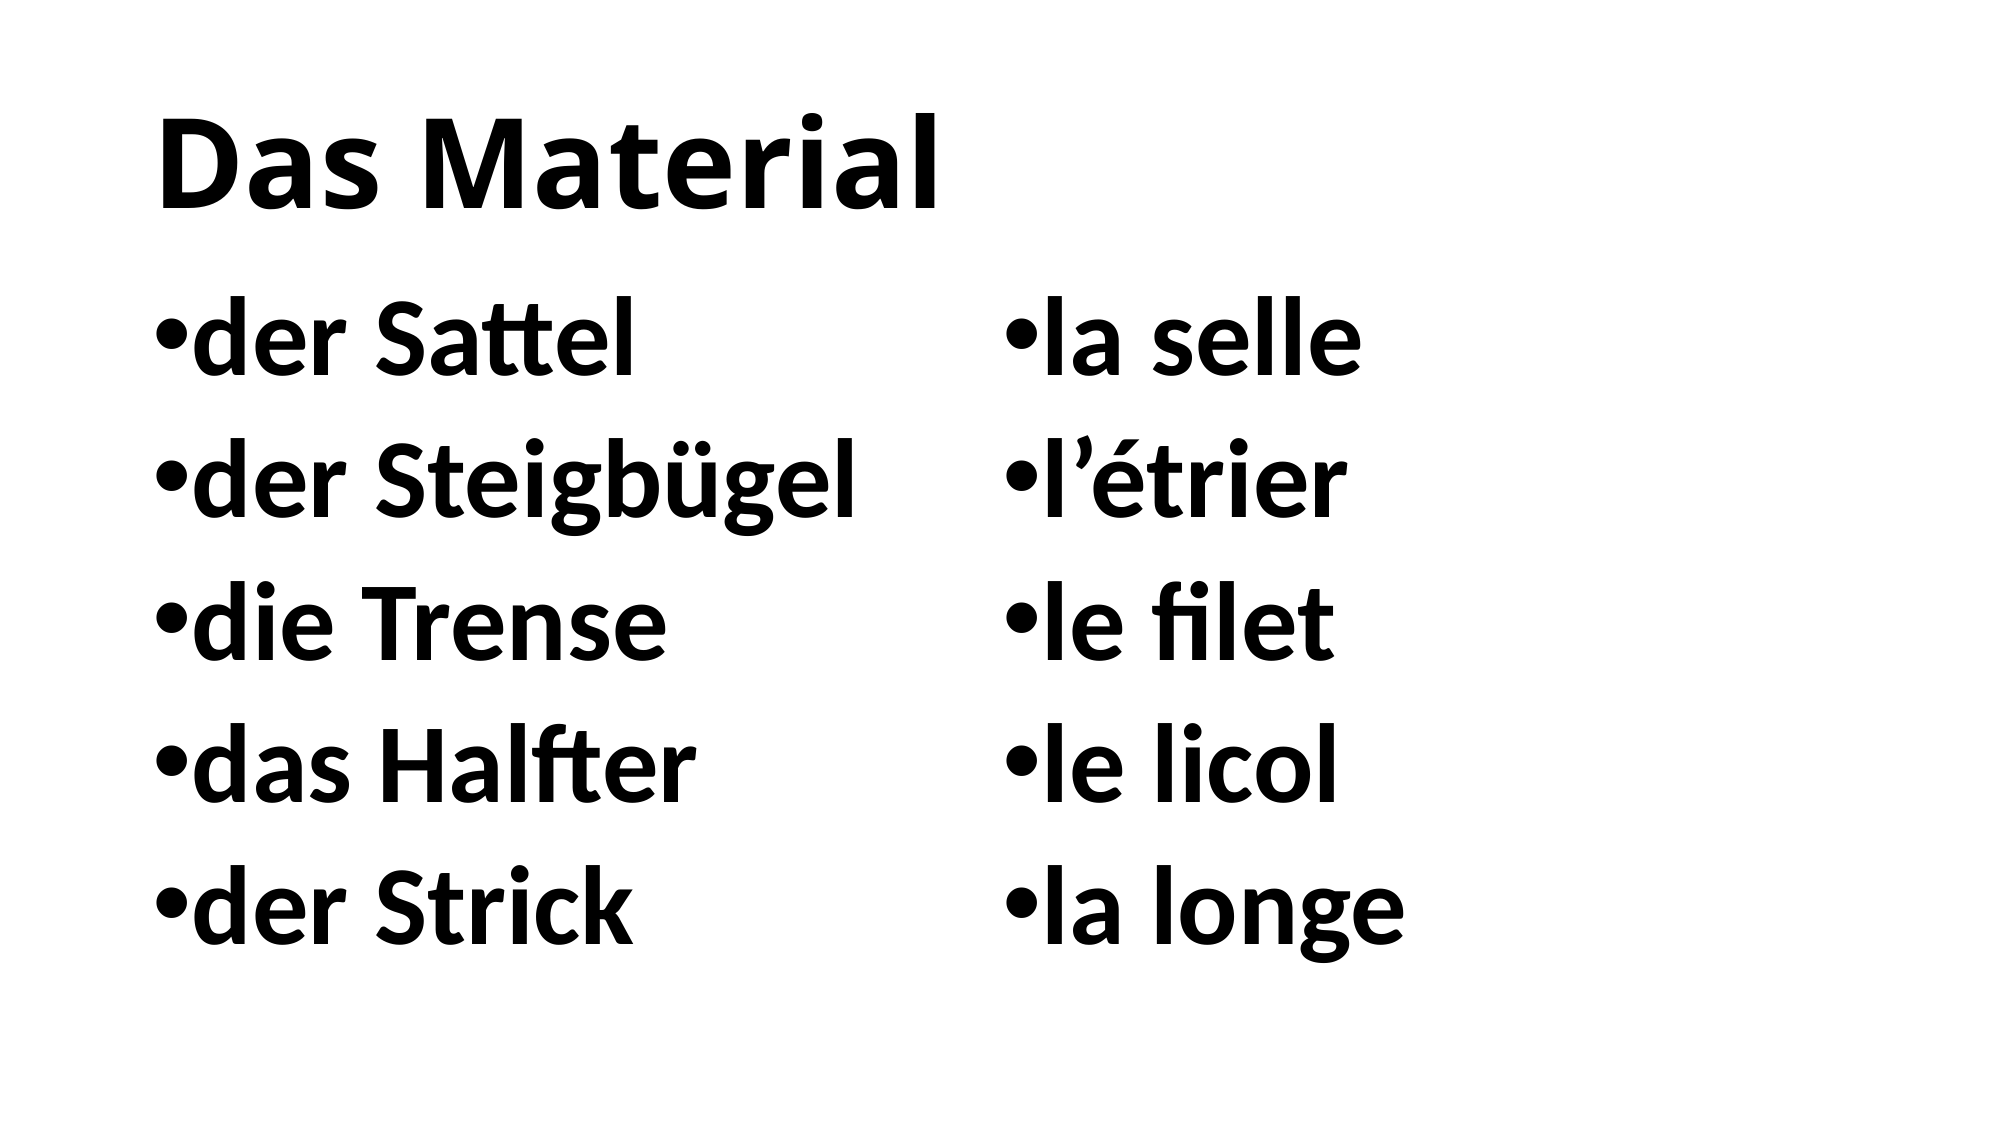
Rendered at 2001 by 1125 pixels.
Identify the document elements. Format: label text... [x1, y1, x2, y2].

list la selle l’étrier le filet le licol la longe [987, 230, 1863, 1014]
title Das Material [137, 59, 1863, 230]
list der Sattel der Steigbügel die Trense das Halfter der Strick [137, 230, 987, 1014]
